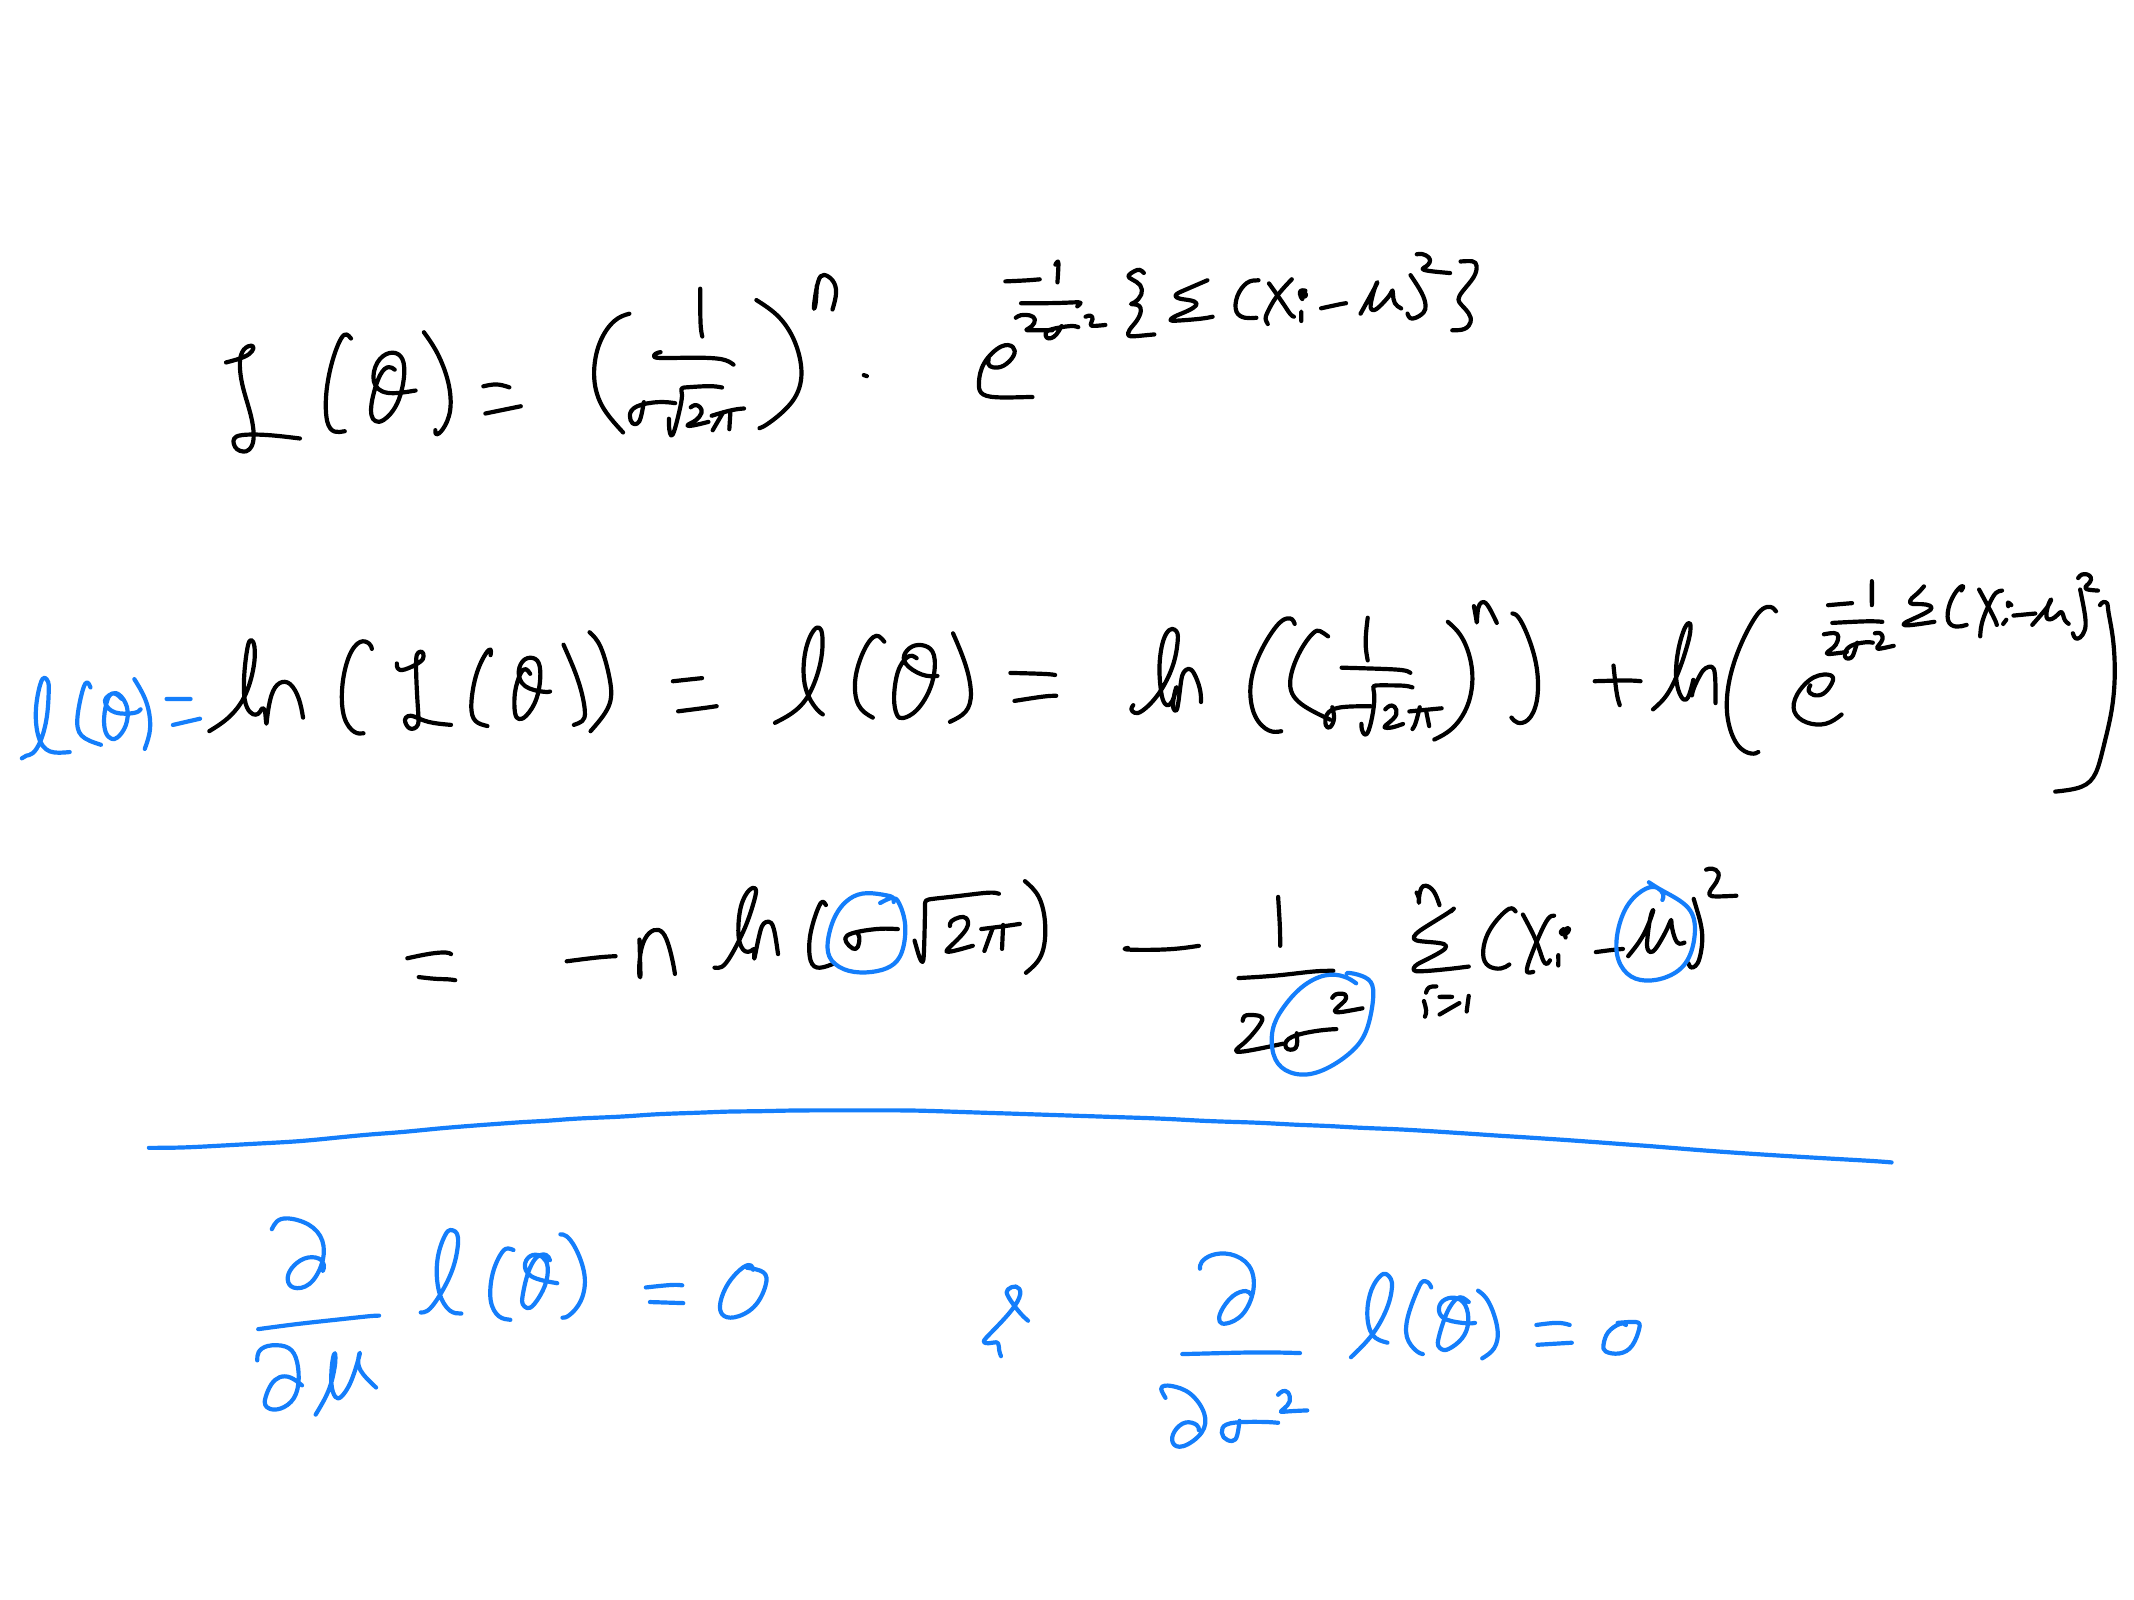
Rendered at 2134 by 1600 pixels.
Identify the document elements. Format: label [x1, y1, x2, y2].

text_box [21, 253, 2115, 1448]
